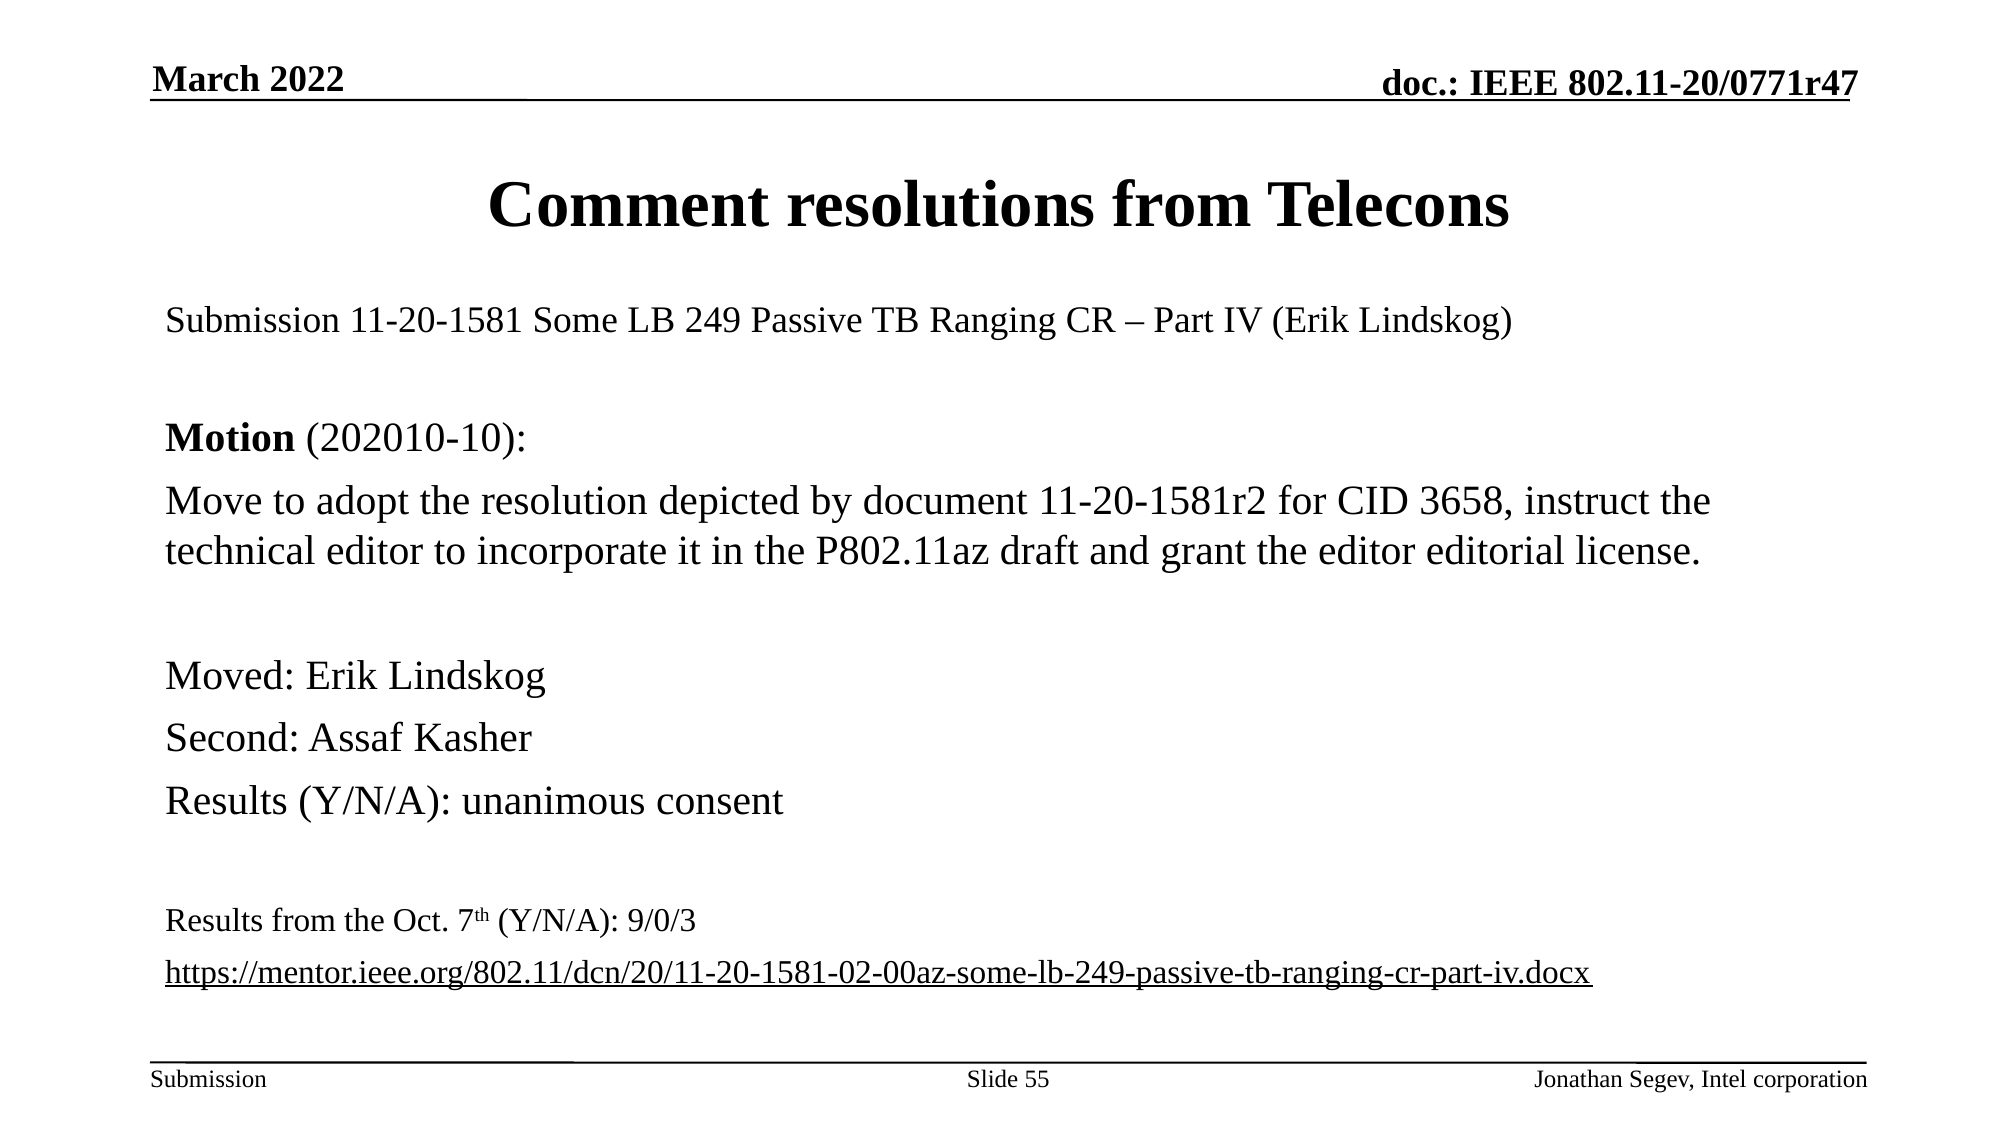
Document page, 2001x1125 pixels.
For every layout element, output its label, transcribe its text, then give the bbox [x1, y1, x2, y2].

title Comment resolutions from Telecons [149, 112, 1850, 286]
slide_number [152, 54, 563, 100]
slide_number Slide 55 [950, 1061, 1067, 1123]
list Submission 11-20-1581 Some LB 249 Passive TB Ranging CR – Part IV (Erik Lindskog) Motion (202010-10): Move to adopt the resolution depicted by document 11-20-1581r2 for CID 3658, instruct the technical editor to incorporate it in the P802.11az draft and grant the editor editorial license. Moved: Erik Lindskog Second: Assaf Kasher Results (Y/N/A): unanimous consent Results from the Oct. 7th (Y/N/A): 9/0/3 https://mentor.ieee.org/802.11/dcn/20/11-20-1581-02-00az-some-lb-249-passive-tb-ranging-cr-part-iv.docx [149, 286, 1850, 1000]
footer Jonathan Segev, Intel corporation [1171, 1061, 1869, 1093]
